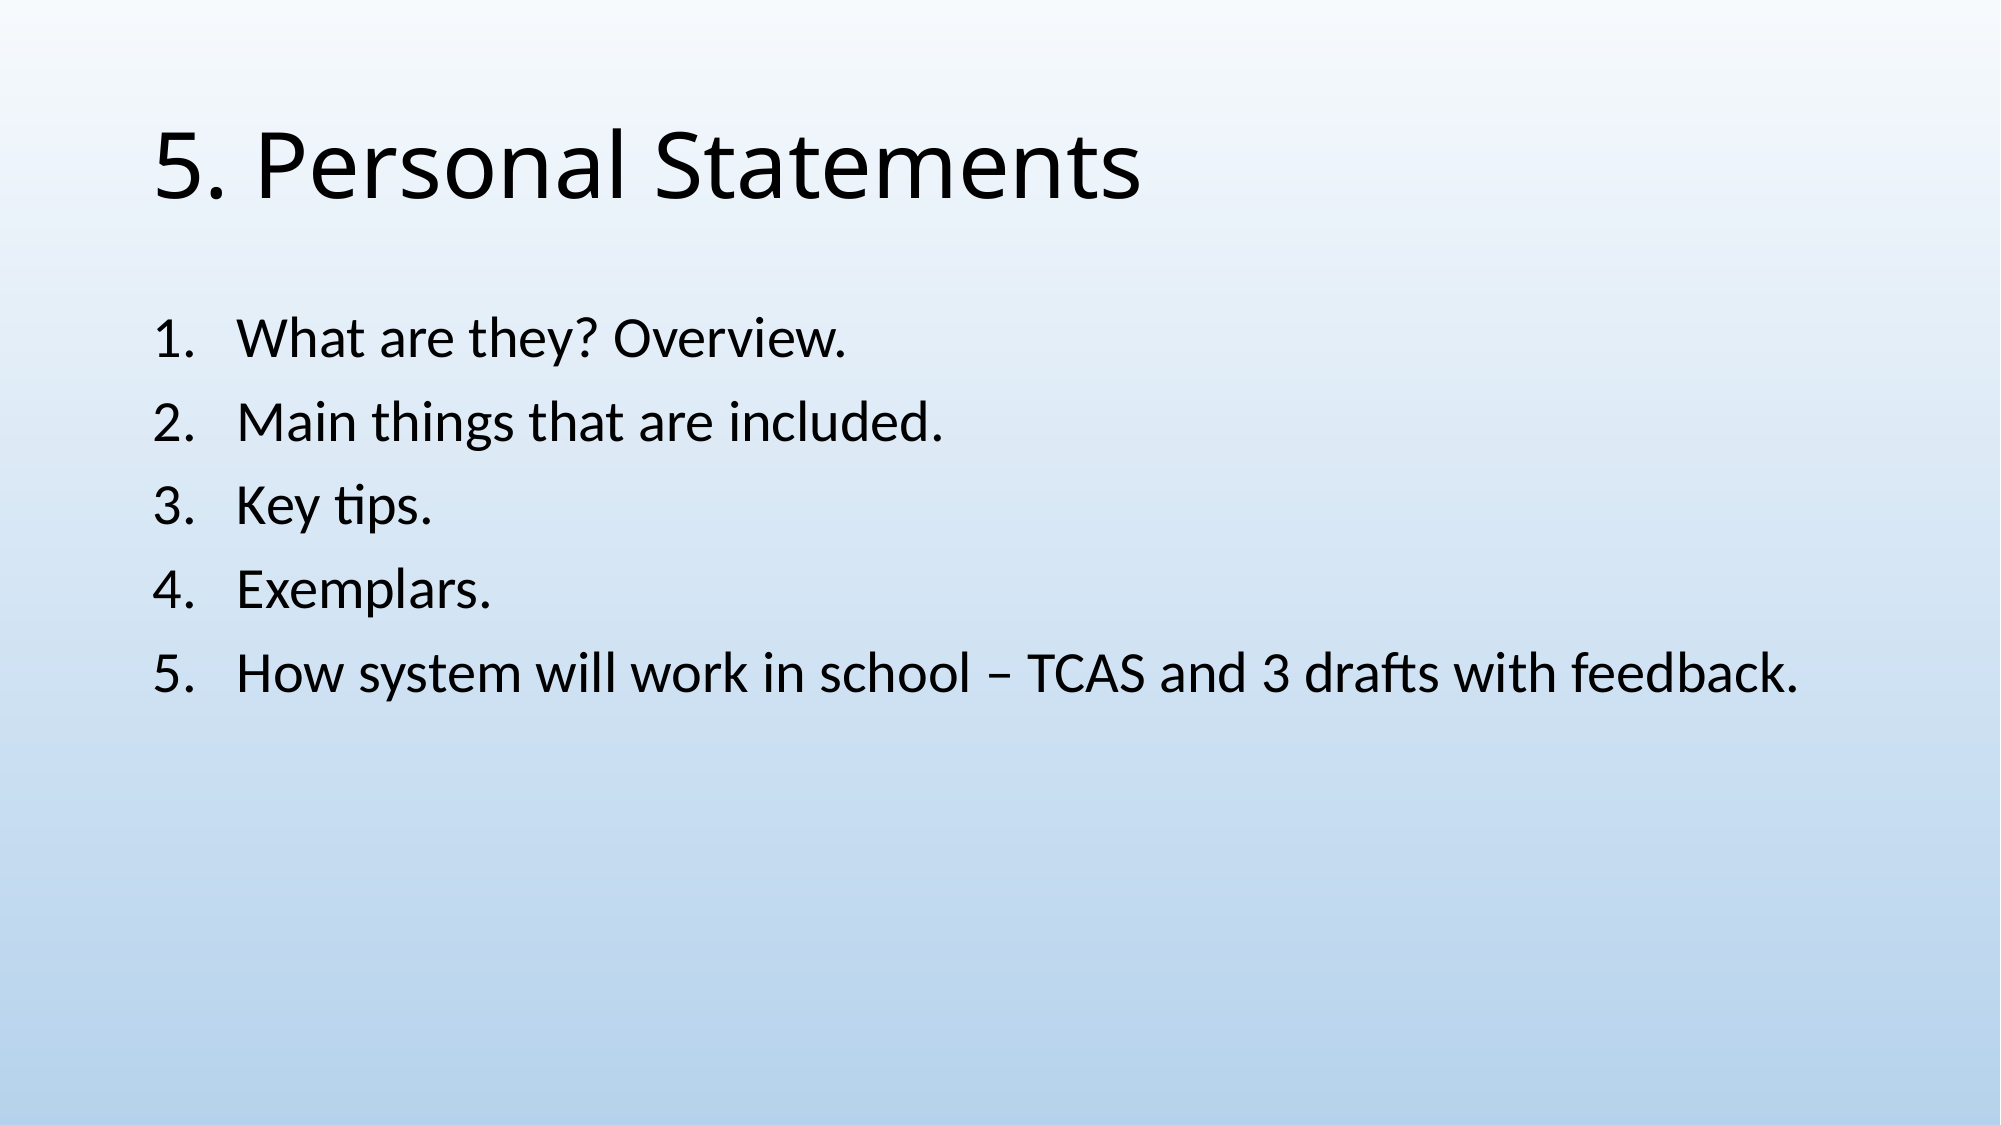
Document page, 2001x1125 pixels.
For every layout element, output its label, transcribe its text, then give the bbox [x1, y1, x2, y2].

title 5. Personal Statements [137, 59, 1863, 278]
list What are they? Overview. Main things that are included. Key tips. Exemplars. How system will work in school – TCAS and 3 drafts with feedback. [137, 299, 1863, 1014]
